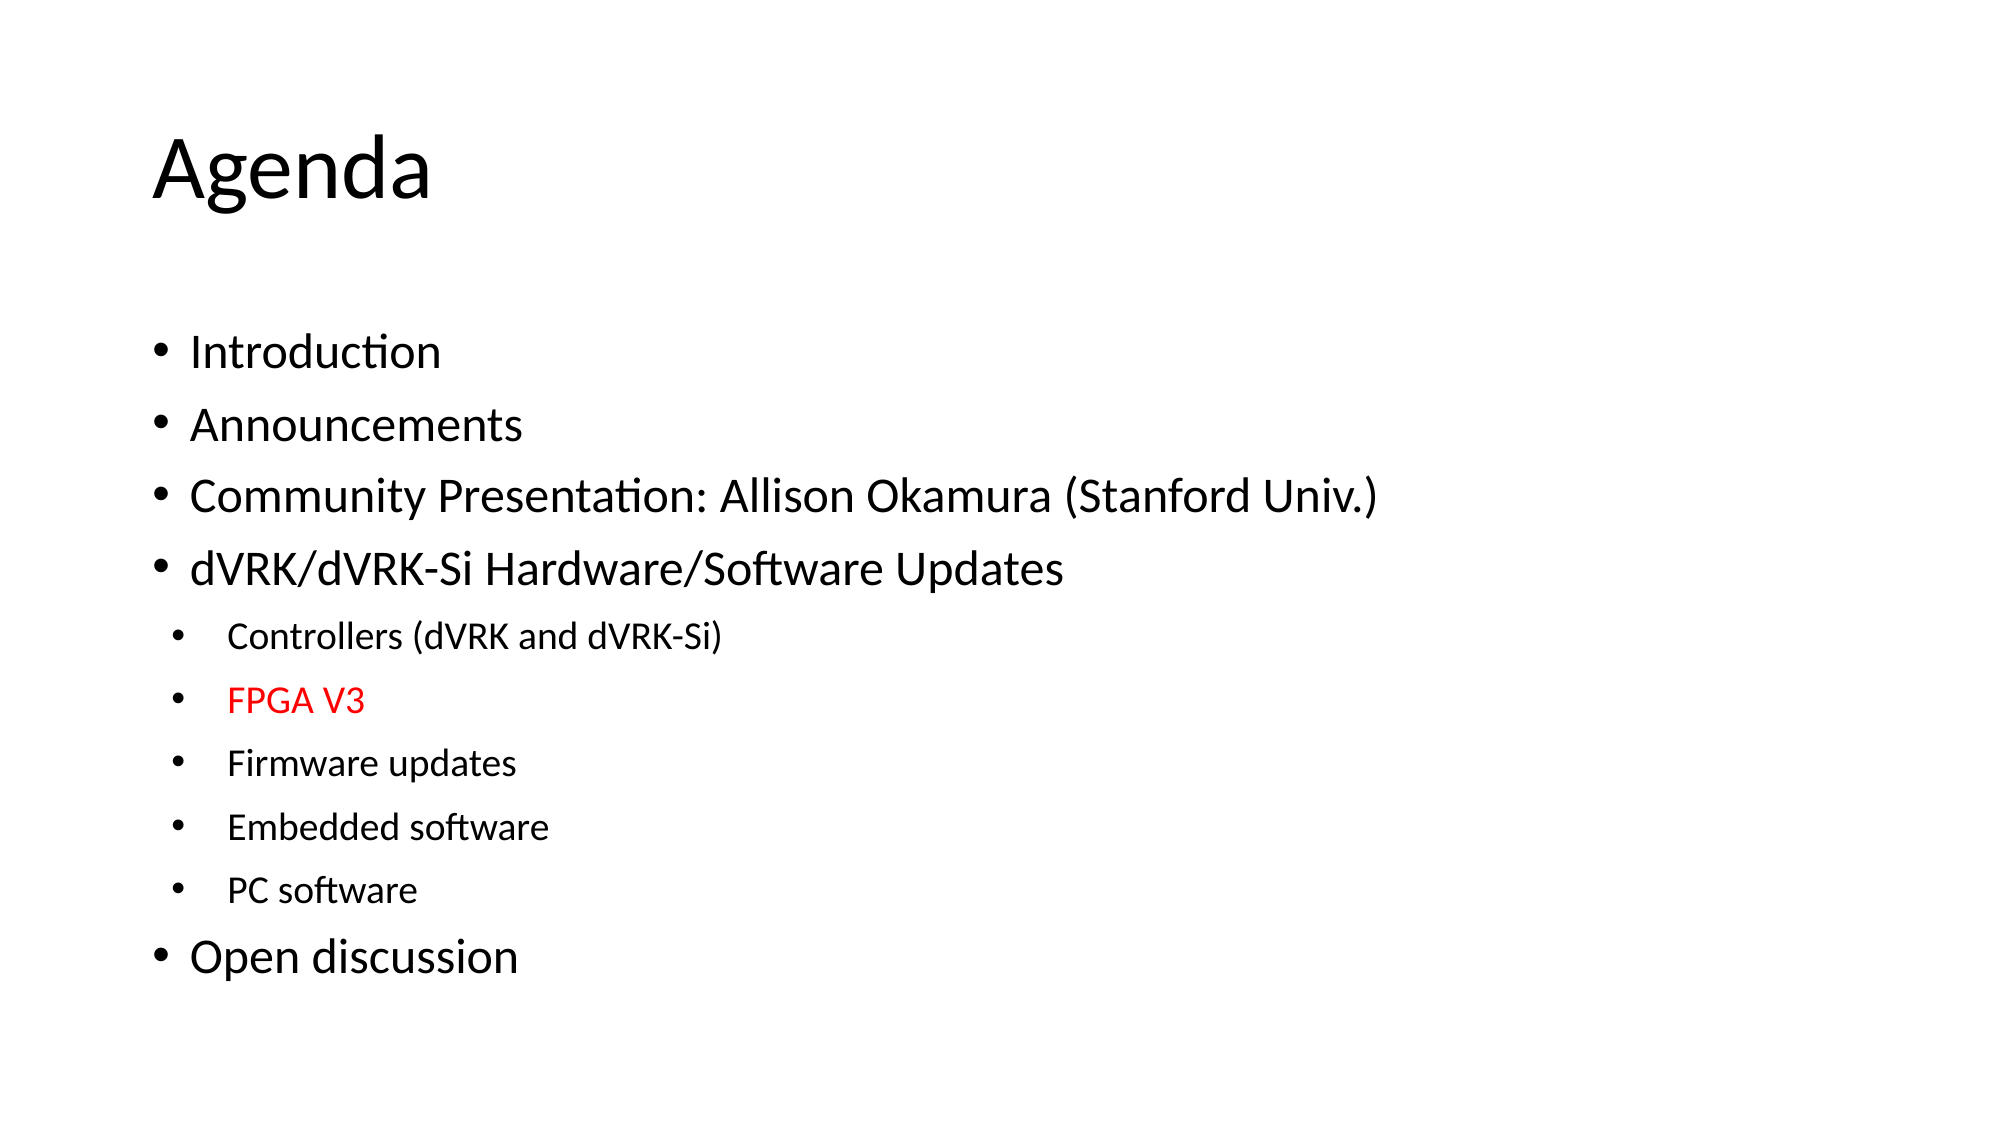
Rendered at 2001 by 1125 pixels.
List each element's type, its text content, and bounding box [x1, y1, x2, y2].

list Introduction Announcements Community Presentation: Allison Okamura (Stanford Univ.) dVRK/dVRK-Si Hardware/Software Updates Controllers (dVRK and dVRK-Si) FPGA V3 Firmware updates Embedded software PC software Open discussion [137, 299, 1863, 1014]
title Agenda [137, 59, 1863, 278]
